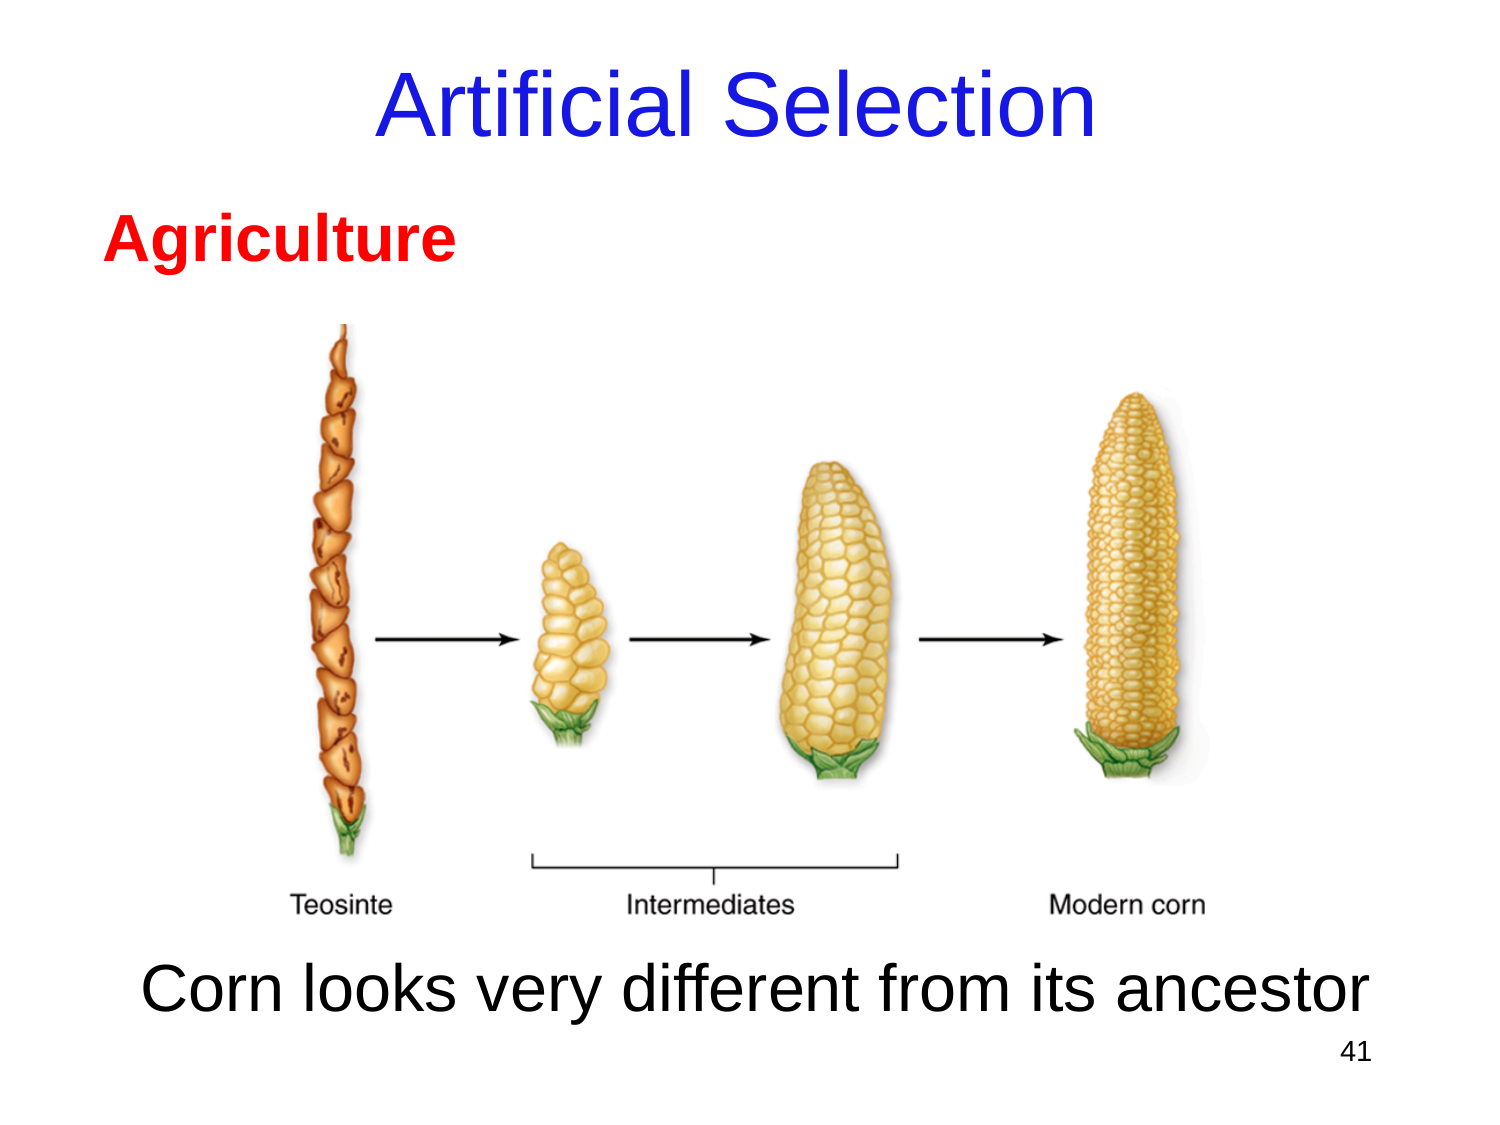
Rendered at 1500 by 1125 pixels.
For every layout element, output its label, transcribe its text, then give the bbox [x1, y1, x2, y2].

list Agriculture [87, 187, 550, 313]
picture [287, 324, 1213, 918]
slide_number 41 [1074, 1033, 1388, 1101]
text_box Corn looks very different from its ancestor [62, 937, 1450, 1033]
title Artificial Selection [95, 33, 1380, 167]
